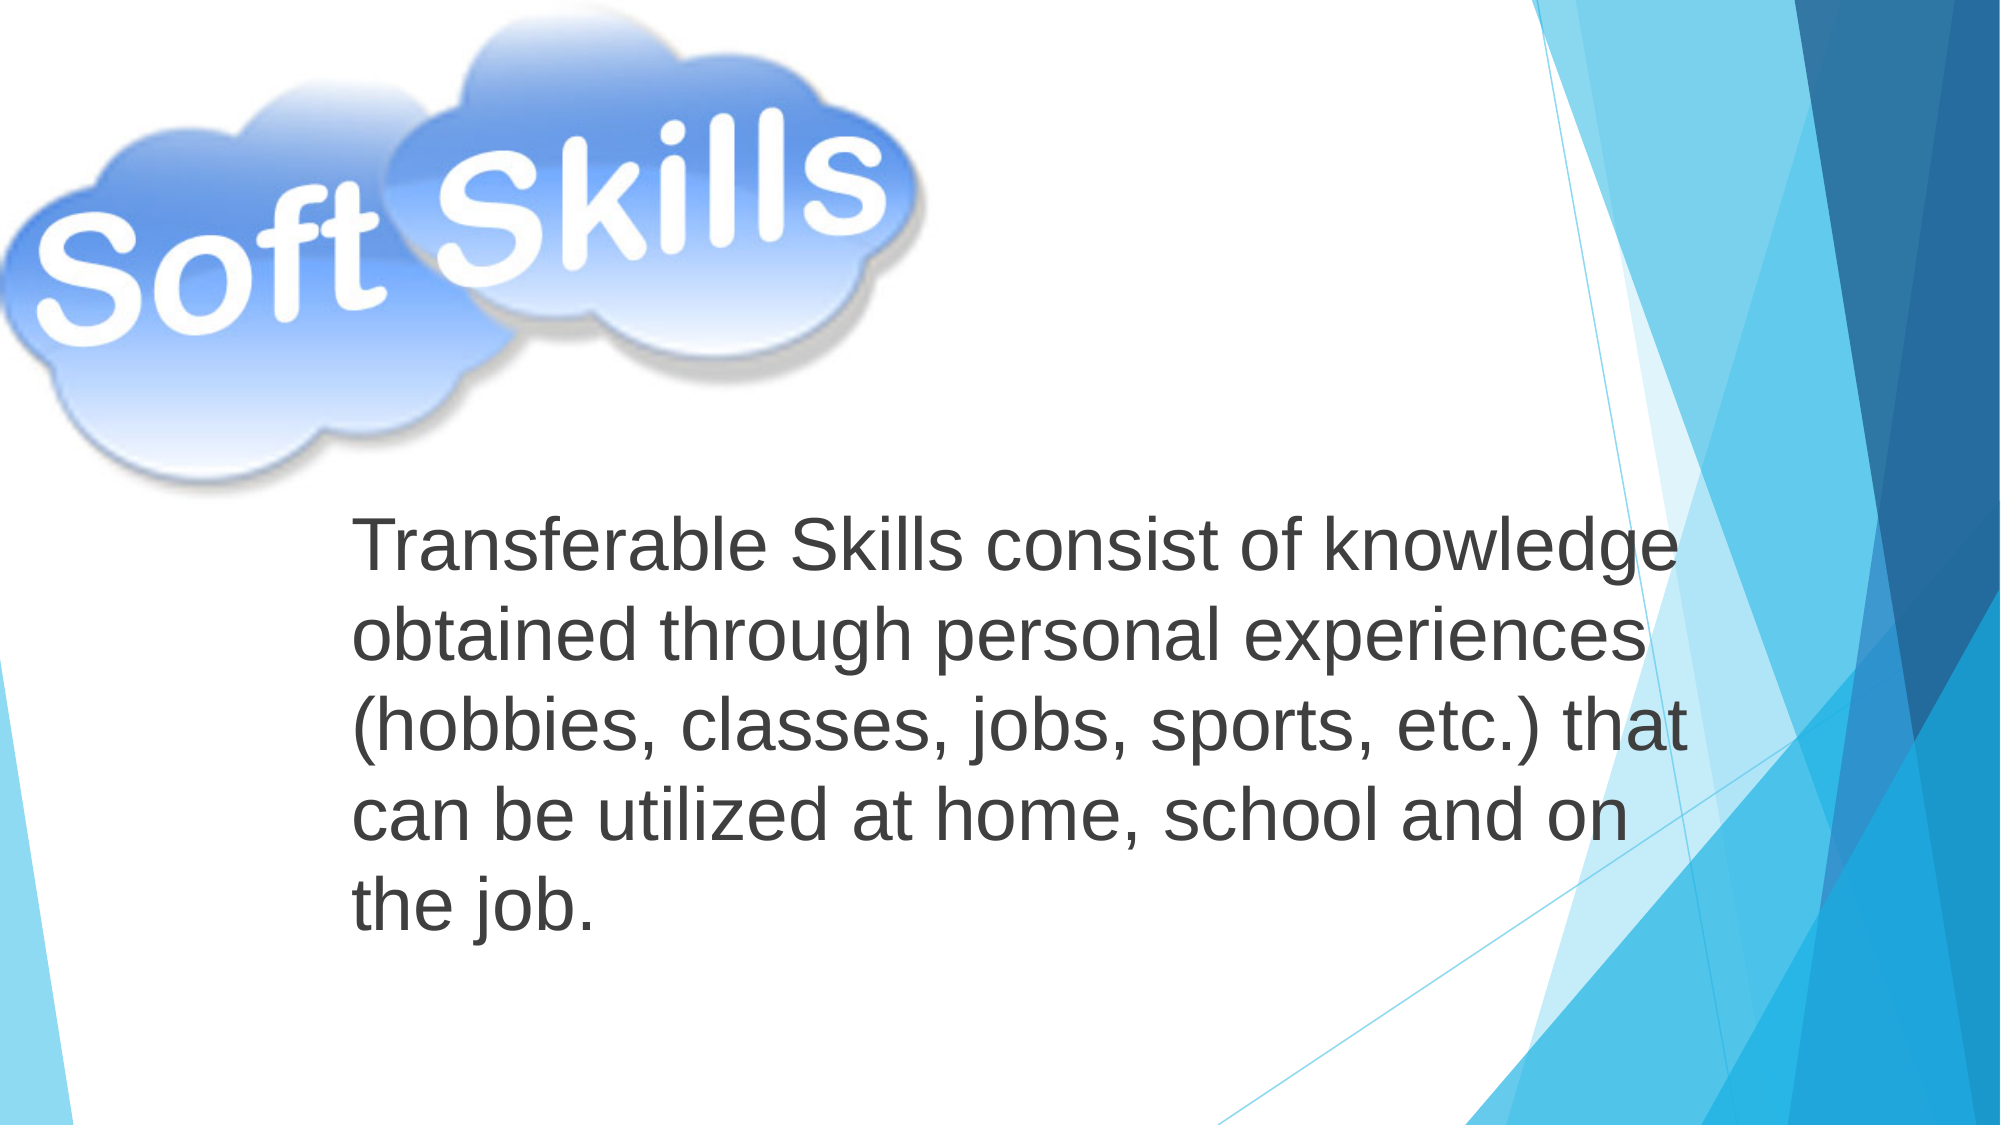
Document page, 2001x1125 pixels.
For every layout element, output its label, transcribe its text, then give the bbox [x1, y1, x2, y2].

picture [0, 0, 938, 509]
list Transferable Skills consist of knowledge obtained through personal experiences (hobbies, classes, jobs, sports, etc.) that can be utilized at home, school and on the job. [336, 488, 1747, 1125]
